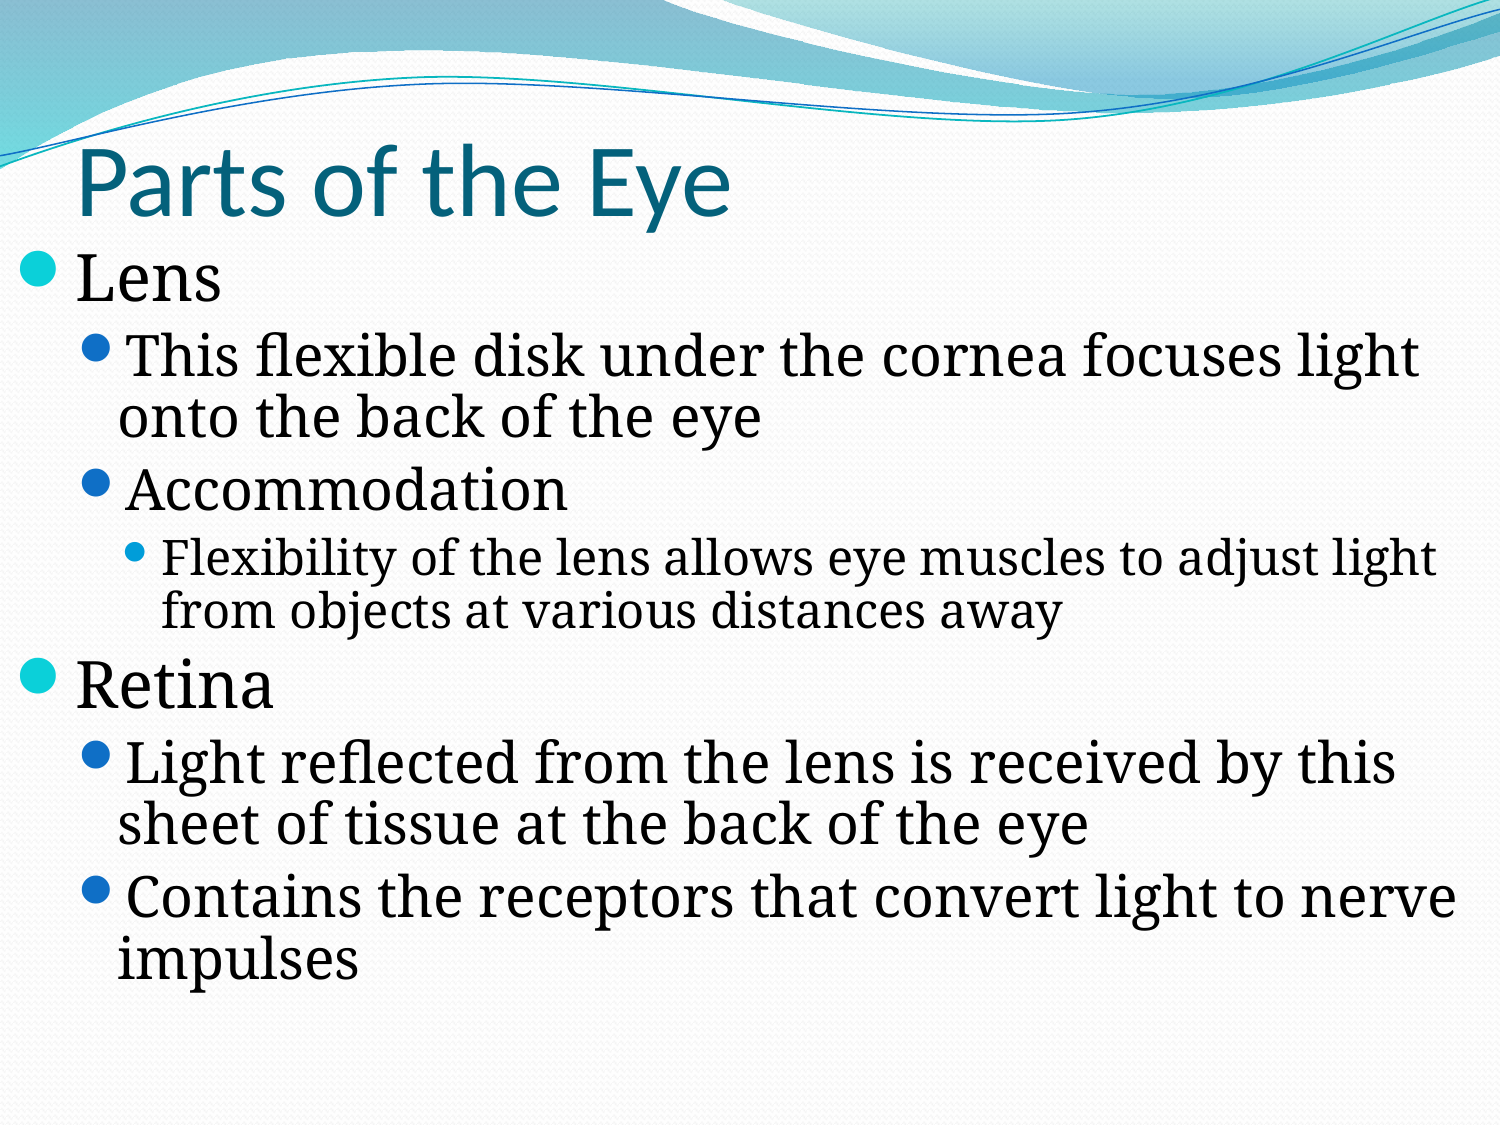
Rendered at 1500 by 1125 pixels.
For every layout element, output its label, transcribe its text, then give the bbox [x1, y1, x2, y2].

title Parts of the Eye [75, 50, 1425, 237]
list Lens This flexible disk under the cornea focuses light onto the back of the eye Accommodation Flexibility of the lens allows eye muscles to adjust light from objects at various distances away Retina Light reflected from the lens is received by this sheet of tissue at the back of the eye Contains the receptors that convert light to nerve impulses [0, 237, 1500, 1000]
